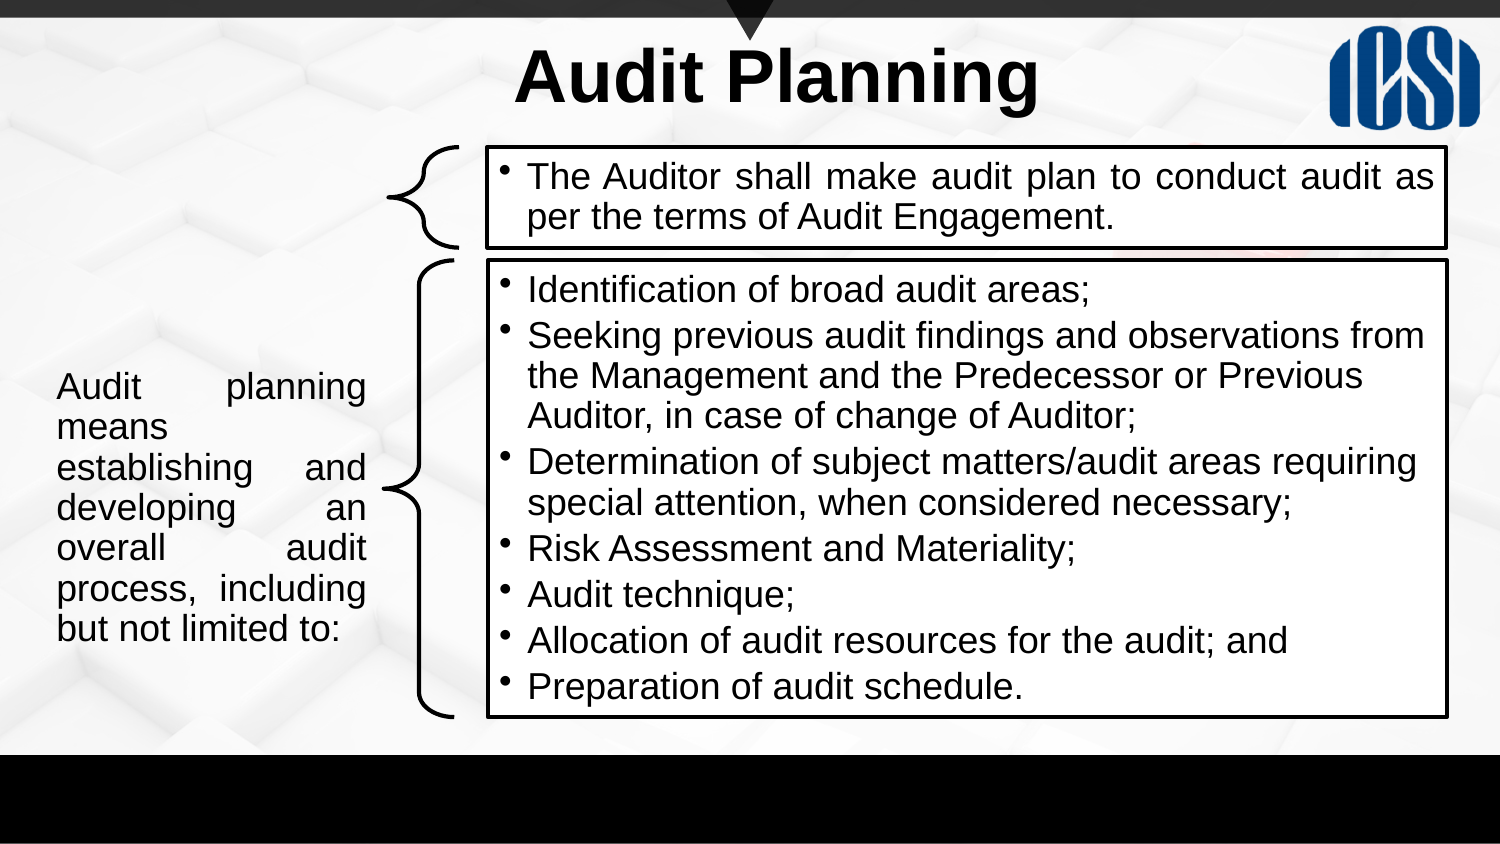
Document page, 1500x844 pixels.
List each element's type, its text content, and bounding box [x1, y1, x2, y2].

picture [0, 0, 1500, 755]
text_box Audit Planning [55, 0, 1307, 143]
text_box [35, 144, 1448, 718]
